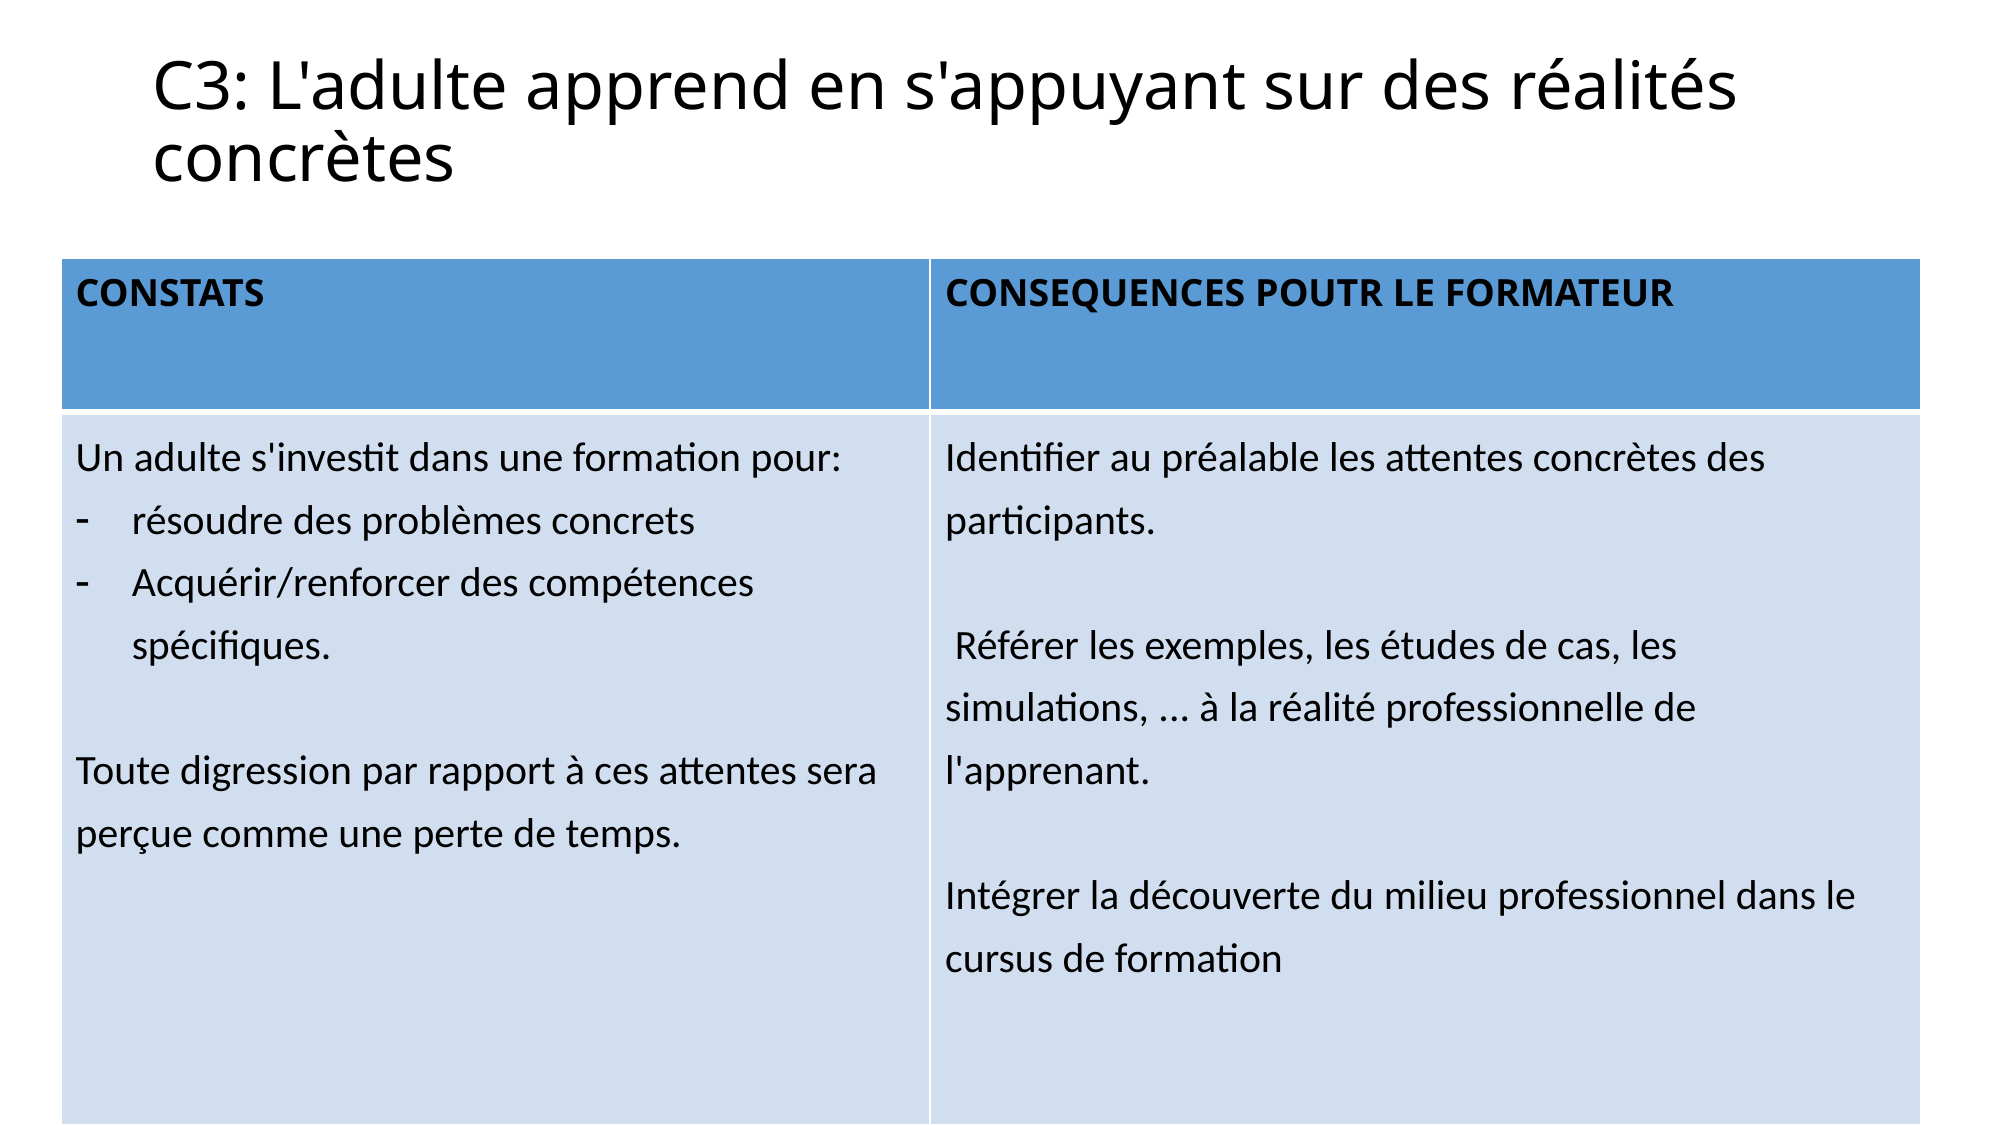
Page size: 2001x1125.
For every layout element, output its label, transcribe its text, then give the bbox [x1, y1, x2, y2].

table_header CONSEQUENCES POUTR LE FORMATEUR [931, 259, 1920, 409]
table_cell Identifier au préalable les attentes concrètes des participants. Référer les exemples, les études de cas, les simulations, ... à la réalité professionnelle de l'apprenant. Intégrer la découverte du milieu professionnel dans le cursus de formation [931, 415, 1920, 1124]
table_cell Un adulte s'investit dans une formation pour: résoudre des problèmes concrets Acquérir/renforcer des compétences spécifiques. Toute digression par rapport à ces attentes sera perçue comme une perte de temps. [62, 415, 929, 1124]
title C3: L'adulte apprend en s'appuyant sur des réalités concrètes [137, 30, 1863, 217]
table_header CONSTATS [62, 259, 929, 409]
